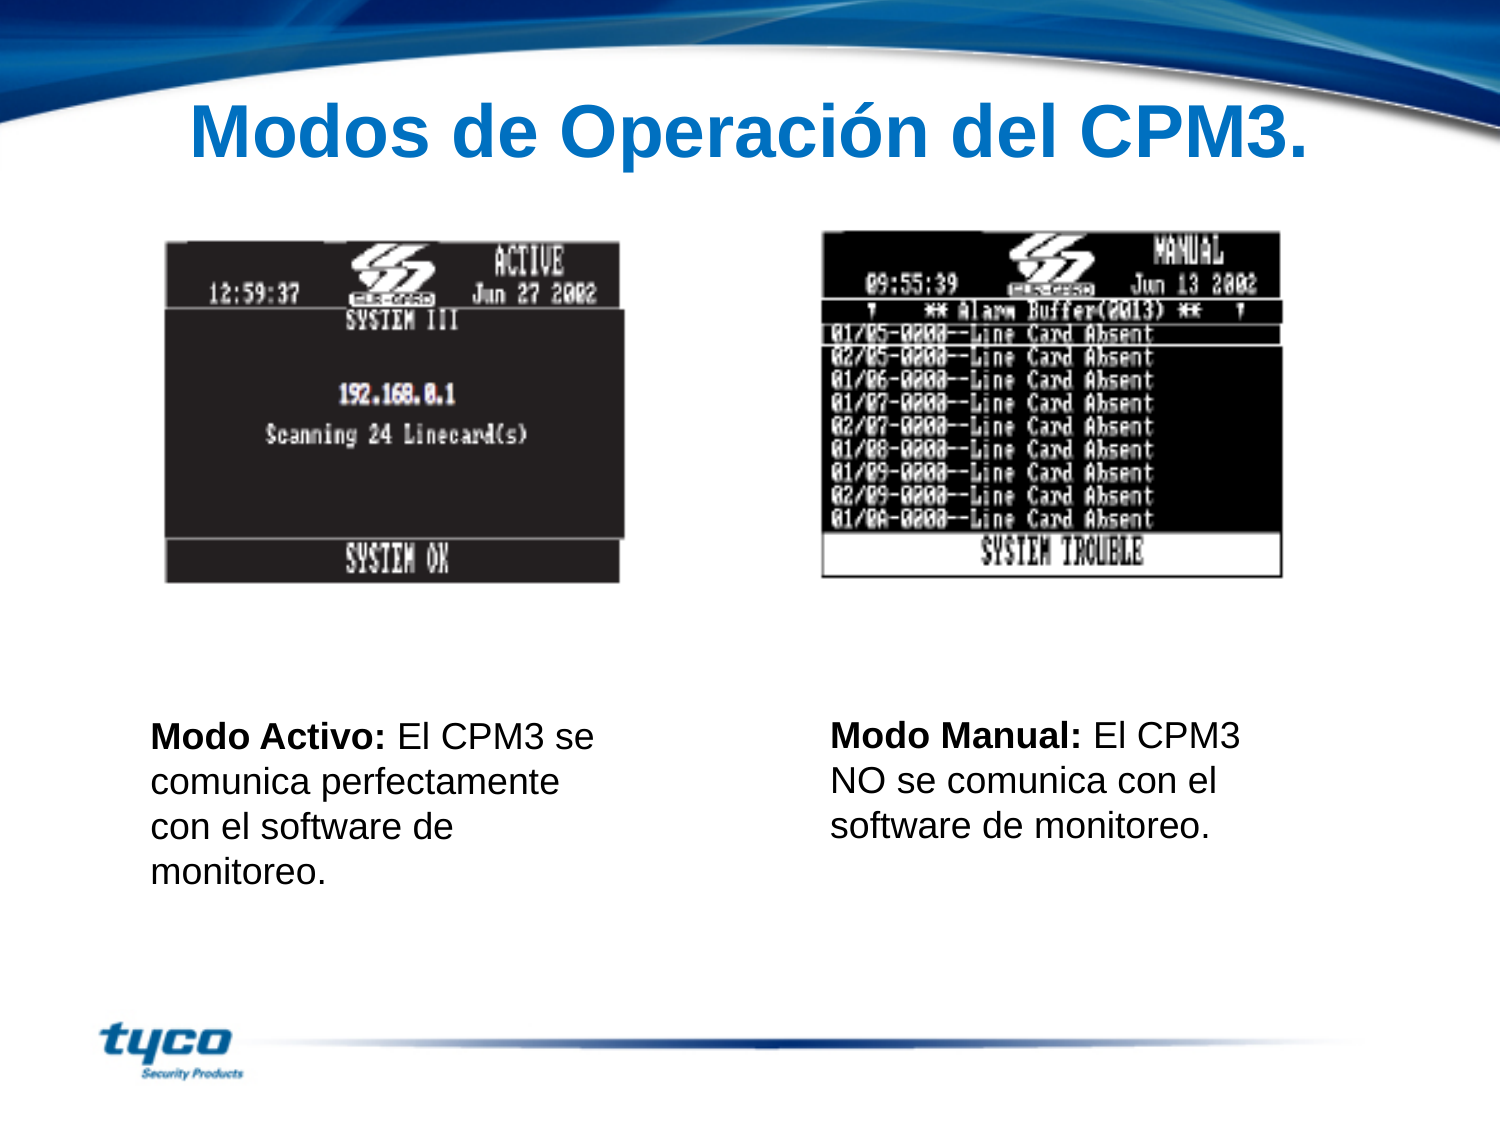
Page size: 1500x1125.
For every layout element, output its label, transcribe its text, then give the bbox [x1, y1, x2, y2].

picture [794, 210, 1322, 608]
text_box Modo Activo: El CPM3 se comunica perfectamente con el software de monitoreo. [135, 704, 615, 900]
picture [1, 1009, 1495, 1125]
picture [125, 219, 644, 604]
picture [0, 0, 1500, 75]
text_box Modos de Operación del CPM3. [0, 75, 1500, 175]
text_box Modo Manual: El CPM3 NO se comunica con el software de monitoreo. [815, 703, 1294, 854]
